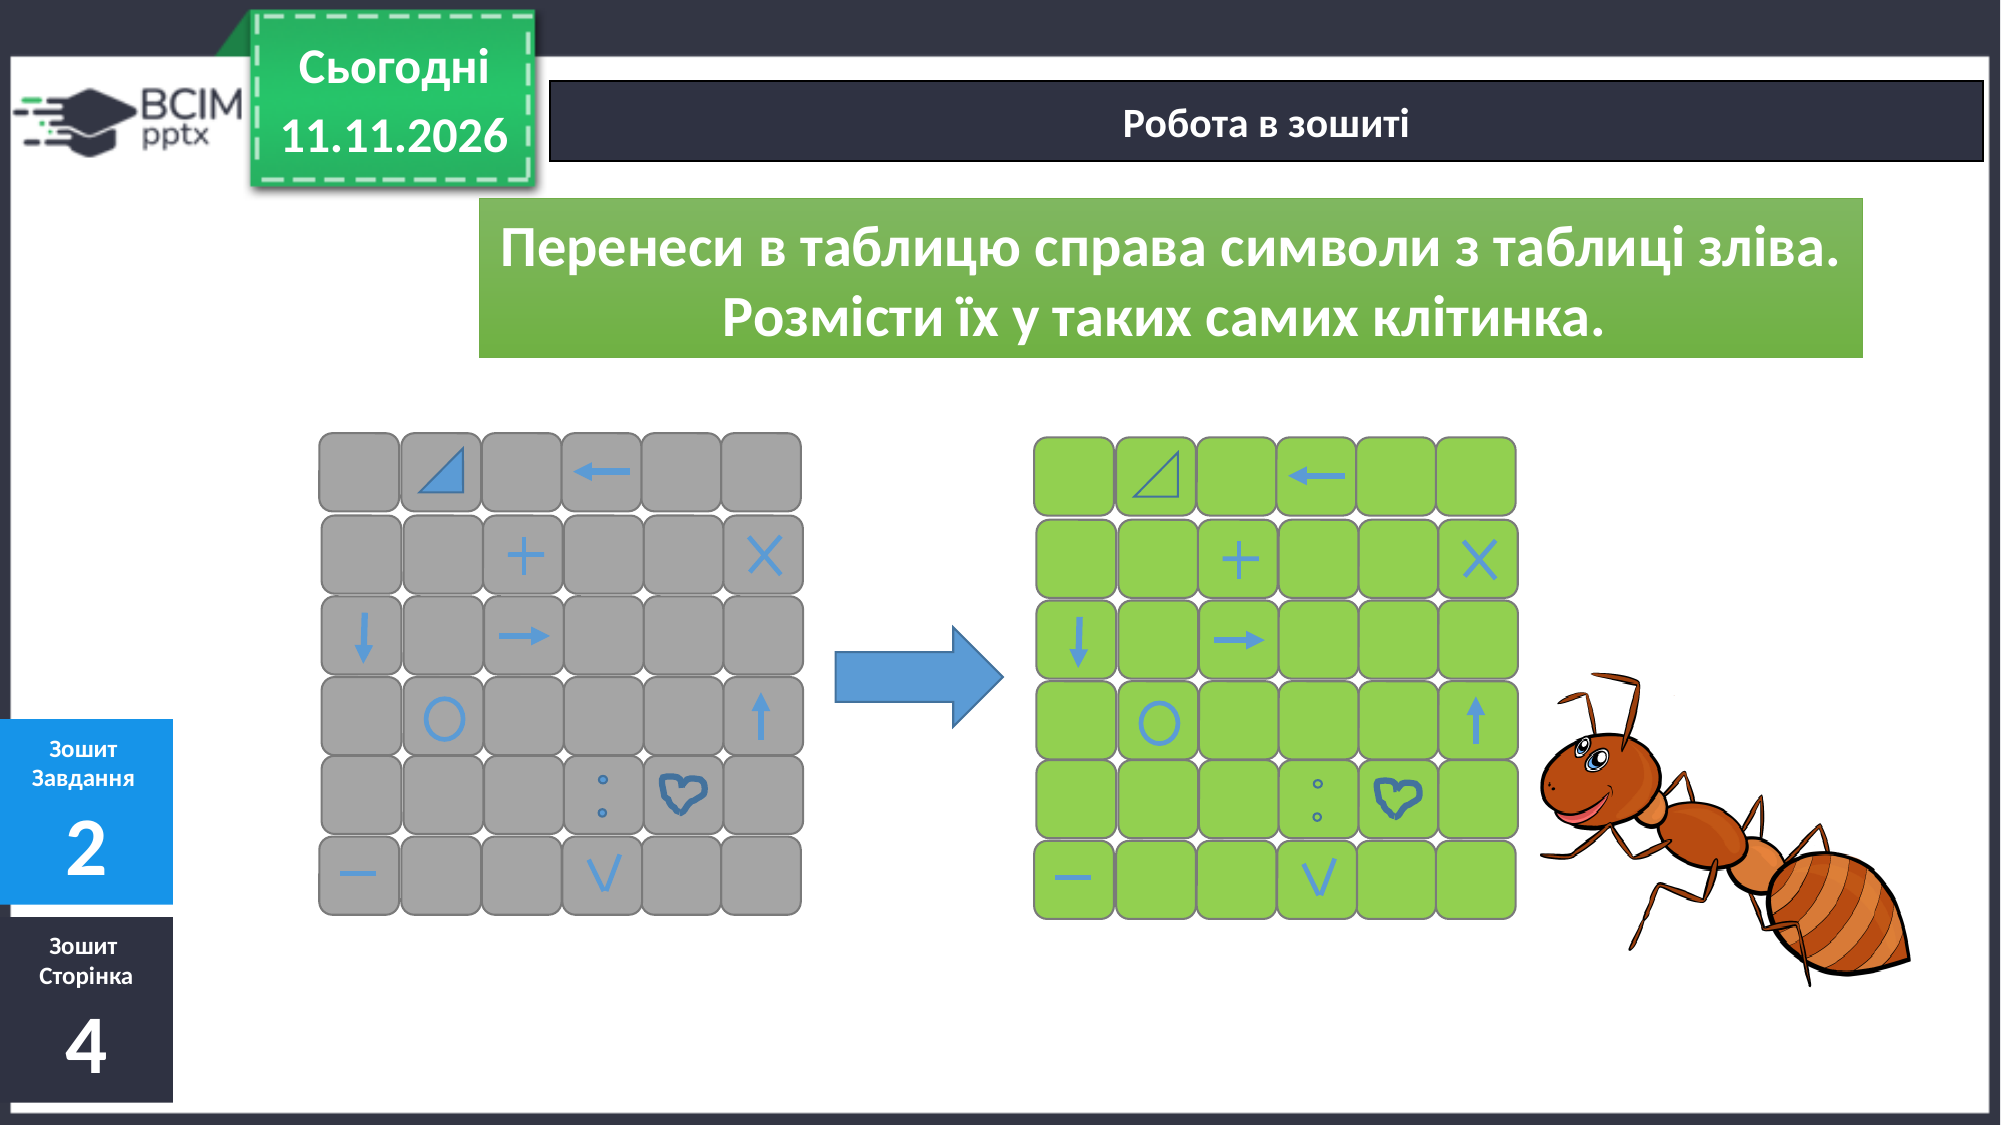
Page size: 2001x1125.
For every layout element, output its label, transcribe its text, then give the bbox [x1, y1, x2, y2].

text_box [1277, 518, 1360, 599]
text_box [1358, 759, 1440, 840]
text_box [1117, 518, 1198, 599]
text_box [1464, 540, 1496, 577]
text_box [723, 675, 805, 755]
text_box [1438, 759, 1519, 840]
text_box [1117, 599, 1198, 680]
text_box [1196, 518, 1278, 599]
text_box [562, 754, 645, 835]
text_box [562, 595, 645, 676]
text_box [1115, 436, 1196, 517]
text_box [400, 432, 481, 513]
text_box Перенеси в таблицю справа символи з таблиці зліва. Розмісти їх у таких самих клітинка. [479, 198, 1863, 358]
text_box [318, 835, 400, 916]
text_box [1277, 759, 1360, 840]
text_box [1277, 599, 1360, 680]
text_box [644, 675, 725, 755]
text_box [1131, 450, 1179, 498]
text_box [480, 835, 562, 916]
text_box [561, 835, 644, 916]
text_box [1358, 518, 1440, 599]
text_box [400, 835, 481, 916]
text_box [1356, 436, 1437, 517]
text_box [679, 777, 706, 814]
text_box [1277, 680, 1360, 760]
text_box [723, 514, 804, 595]
text_box [425, 697, 465, 741]
text_box [721, 835, 802, 916]
text_box Сьогодні [284, 26, 535, 101]
text_box Робота в зошиті [549, 80, 1984, 162]
text_box [320, 754, 402, 835]
text_box [1275, 436, 1358, 517]
text_box [1375, 779, 1398, 817]
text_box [749, 536, 781, 573]
text_box [644, 754, 725, 835]
text_box [721, 432, 802, 513]
text_box [1197, 680, 1279, 760]
text_box [1276, 839, 1359, 920]
text_box Зошит Завдання 2 [0, 718, 174, 906]
text_box [1195, 436, 1276, 517]
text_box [605, 854, 620, 891]
text_box [723, 754, 805, 835]
text_box [1035, 759, 1117, 840]
text_box 25.06.2023 [263, 101, 524, 164]
text_box [1438, 518, 1519, 599]
text_box [481, 514, 563, 595]
picture [0, 0, 2001, 1125]
text_box [597, 774, 609, 785]
text_box [318, 432, 400, 513]
text_box [320, 595, 402, 676]
text_box [1035, 518, 1117, 599]
text_box [483, 675, 564, 755]
text_box Зошит Сторінка 4 [0, 916, 174, 1104]
text_box [483, 754, 564, 835]
text_box [1117, 680, 1199, 760]
text_box [641, 432, 723, 513]
text_box [1033, 839, 1115, 920]
text_box [1436, 839, 1517, 920]
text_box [1303, 863, 1319, 896]
text_box [1197, 599, 1279, 680]
text_box [1394, 781, 1421, 819]
text_box [834, 624, 1005, 730]
text_box [416, 445, 465, 494]
text_box [660, 775, 683, 813]
text_box [480, 432, 562, 513]
text_box [1438, 680, 1519, 760]
text_box [644, 595, 725, 676]
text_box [1320, 858, 1335, 896]
text_box [560, 432, 643, 513]
text_box [402, 754, 484, 835]
text_box [402, 595, 484, 676]
text_box [1117, 759, 1199, 840]
text_box [1195, 839, 1277, 920]
text_box [644, 514, 725, 595]
text_box [1359, 599, 1440, 680]
text_box [1438, 599, 1519, 680]
text_box [1312, 779, 1323, 789]
text_box [1436, 436, 1517, 517]
text_box [562, 514, 645, 595]
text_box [588, 859, 604, 891]
text_box [1359, 680, 1440, 760]
text_box [642, 835, 723, 916]
text_box [562, 675, 645, 756]
text_box [1035, 599, 1117, 680]
text_box [320, 514, 402, 595]
text_box [597, 808, 608, 818]
text_box [320, 675, 402, 755]
text_box [402, 514, 483, 595]
text_box [1115, 839, 1196, 920]
text_box [1033, 436, 1115, 517]
text_box [1312, 812, 1323, 822]
text_box [1139, 701, 1180, 745]
text_box [1035, 680, 1117, 760]
text_box [483, 595, 564, 676]
text_box [723, 595, 805, 676]
text_box [1197, 759, 1279, 840]
text_box [1357, 839, 1437, 920]
text_box [402, 675, 484, 755]
